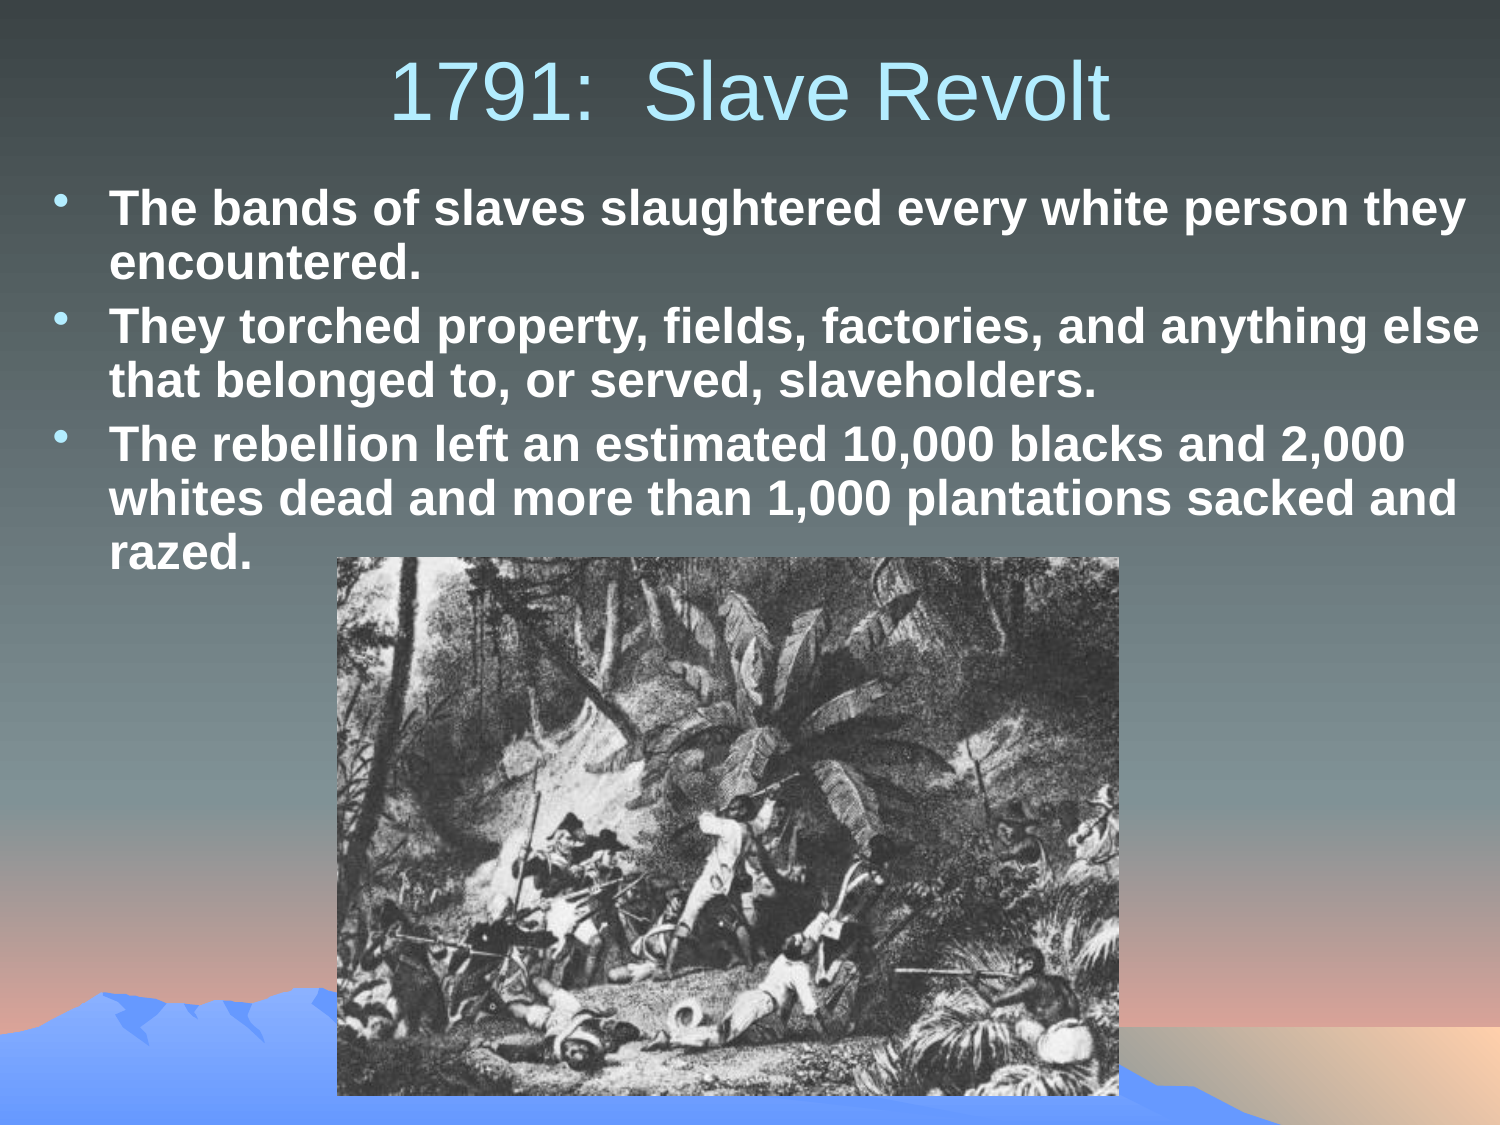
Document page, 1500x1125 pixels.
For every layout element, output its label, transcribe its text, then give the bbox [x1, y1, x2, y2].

list The bands of slaves slaughtered every white person they encountered. They torched property, fields, factories, and anything else that belonged to, or served, slaveholders. The rebellion left an estimated 10,000 blacks and 2,000 whites dead and more than 1,000 plantations sacked and razed. [37, 174, 1500, 588]
picture [337, 557, 1119, 1096]
title 1791: Slave Revolt [112, 49, 1388, 126]
